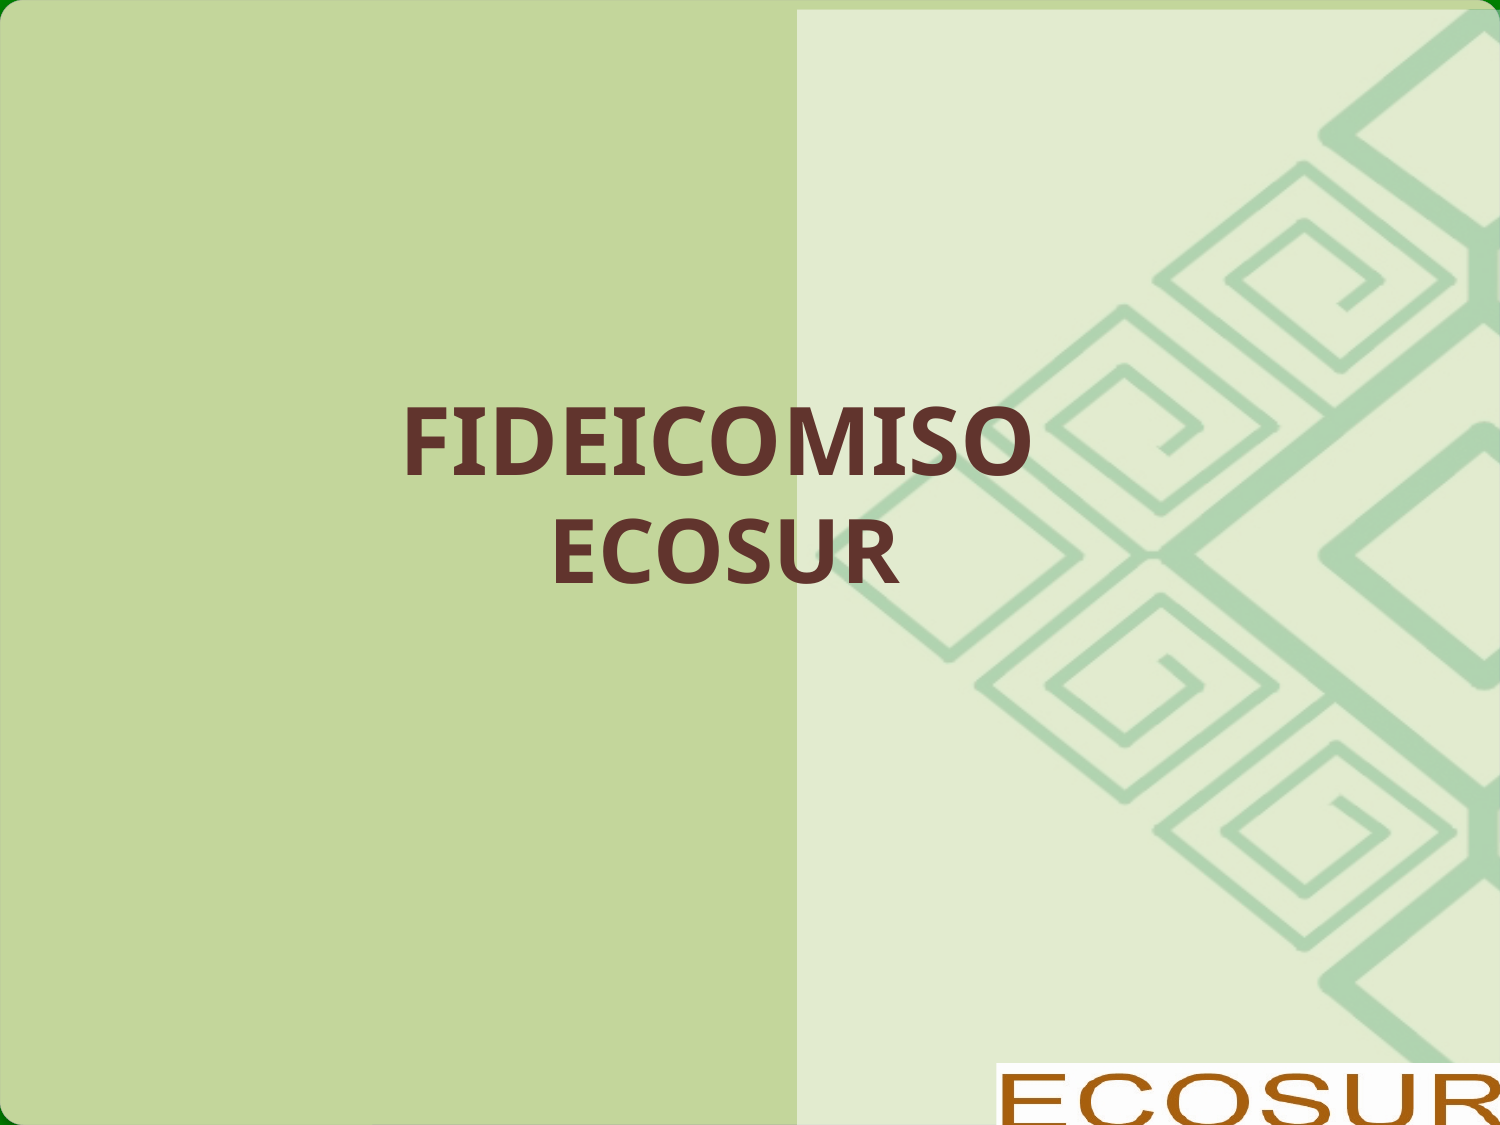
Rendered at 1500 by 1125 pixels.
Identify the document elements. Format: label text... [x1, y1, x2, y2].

picture [996, 1063, 1500, 1125]
title FIDEICOMISO ECOSUR [218, 373, 1231, 610]
